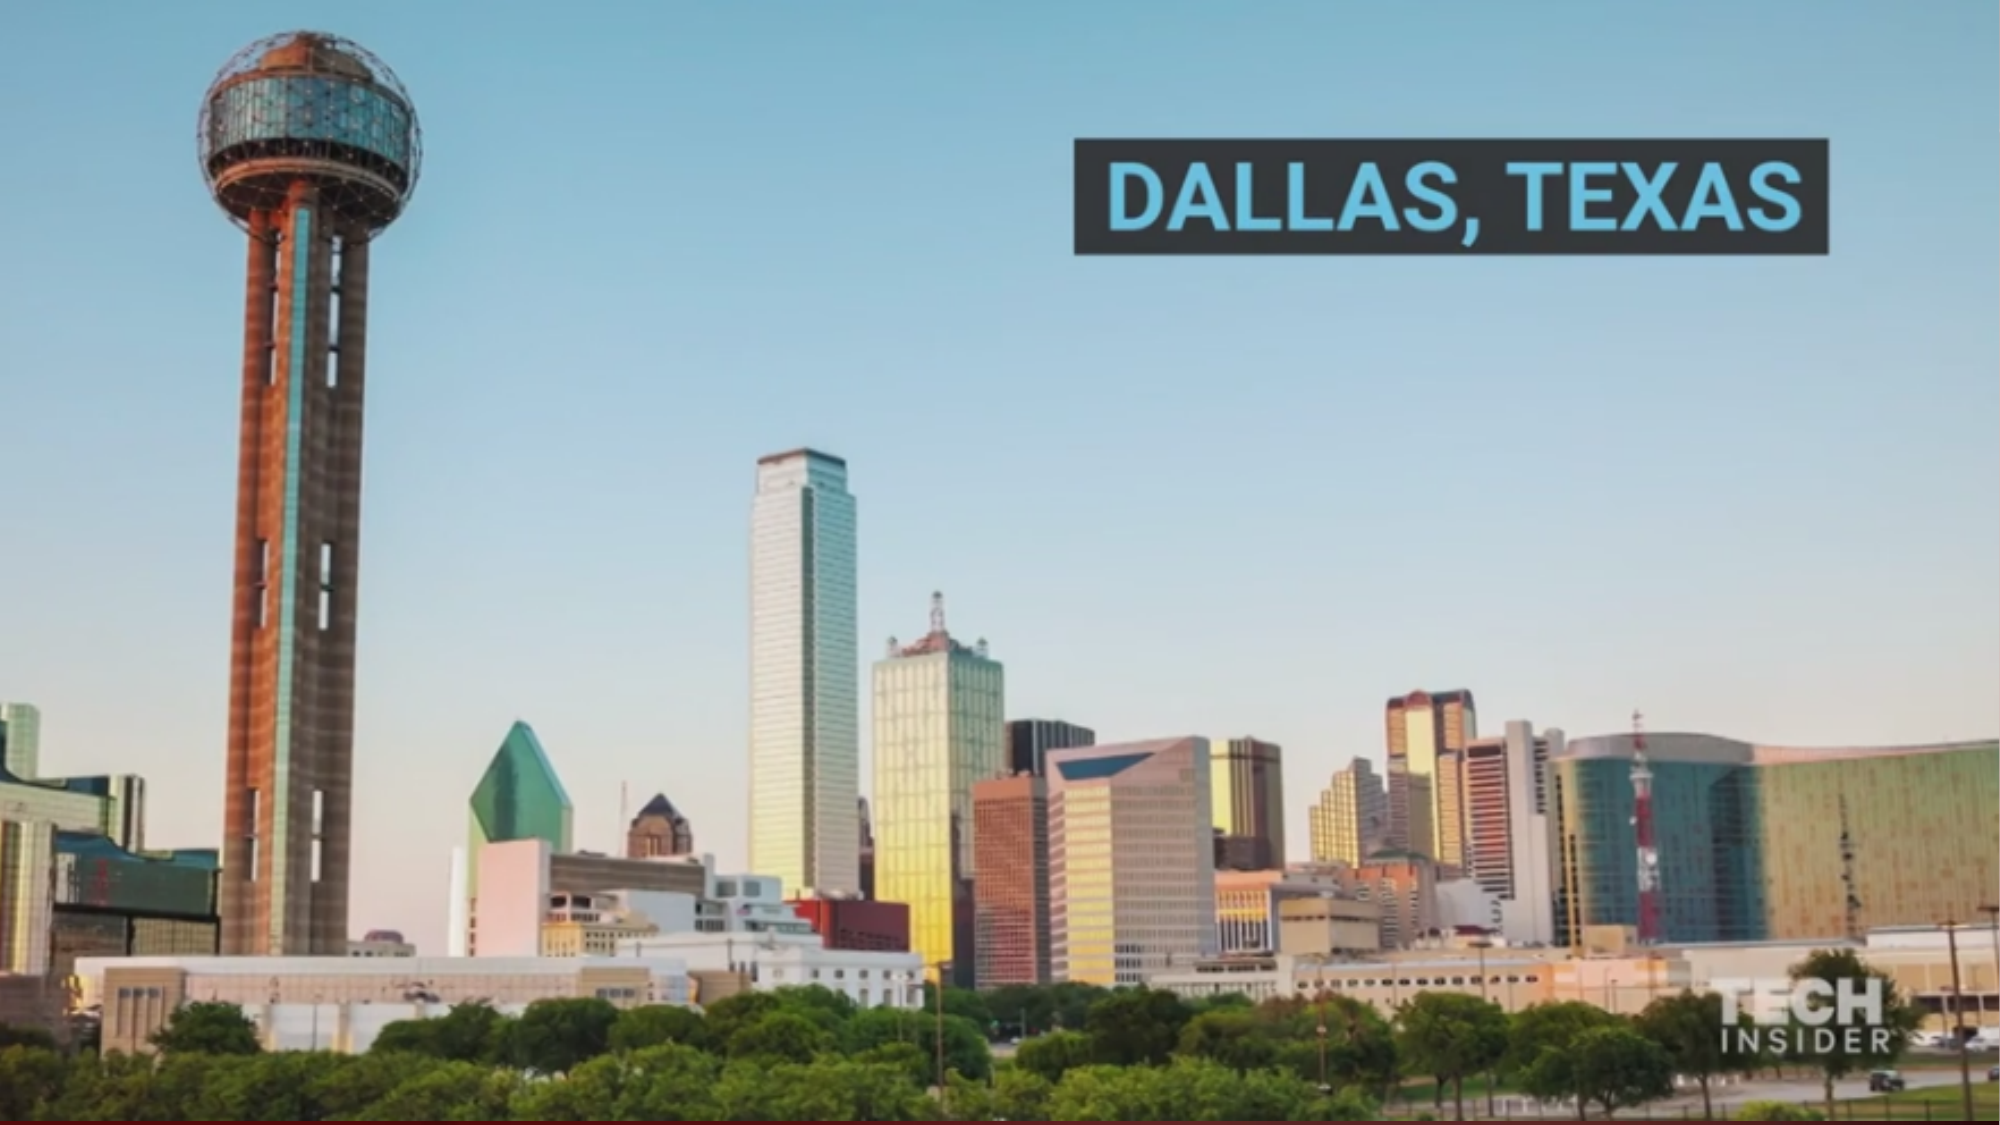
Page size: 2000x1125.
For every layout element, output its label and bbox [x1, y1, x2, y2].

list [0, 0, 2000, 1122]
